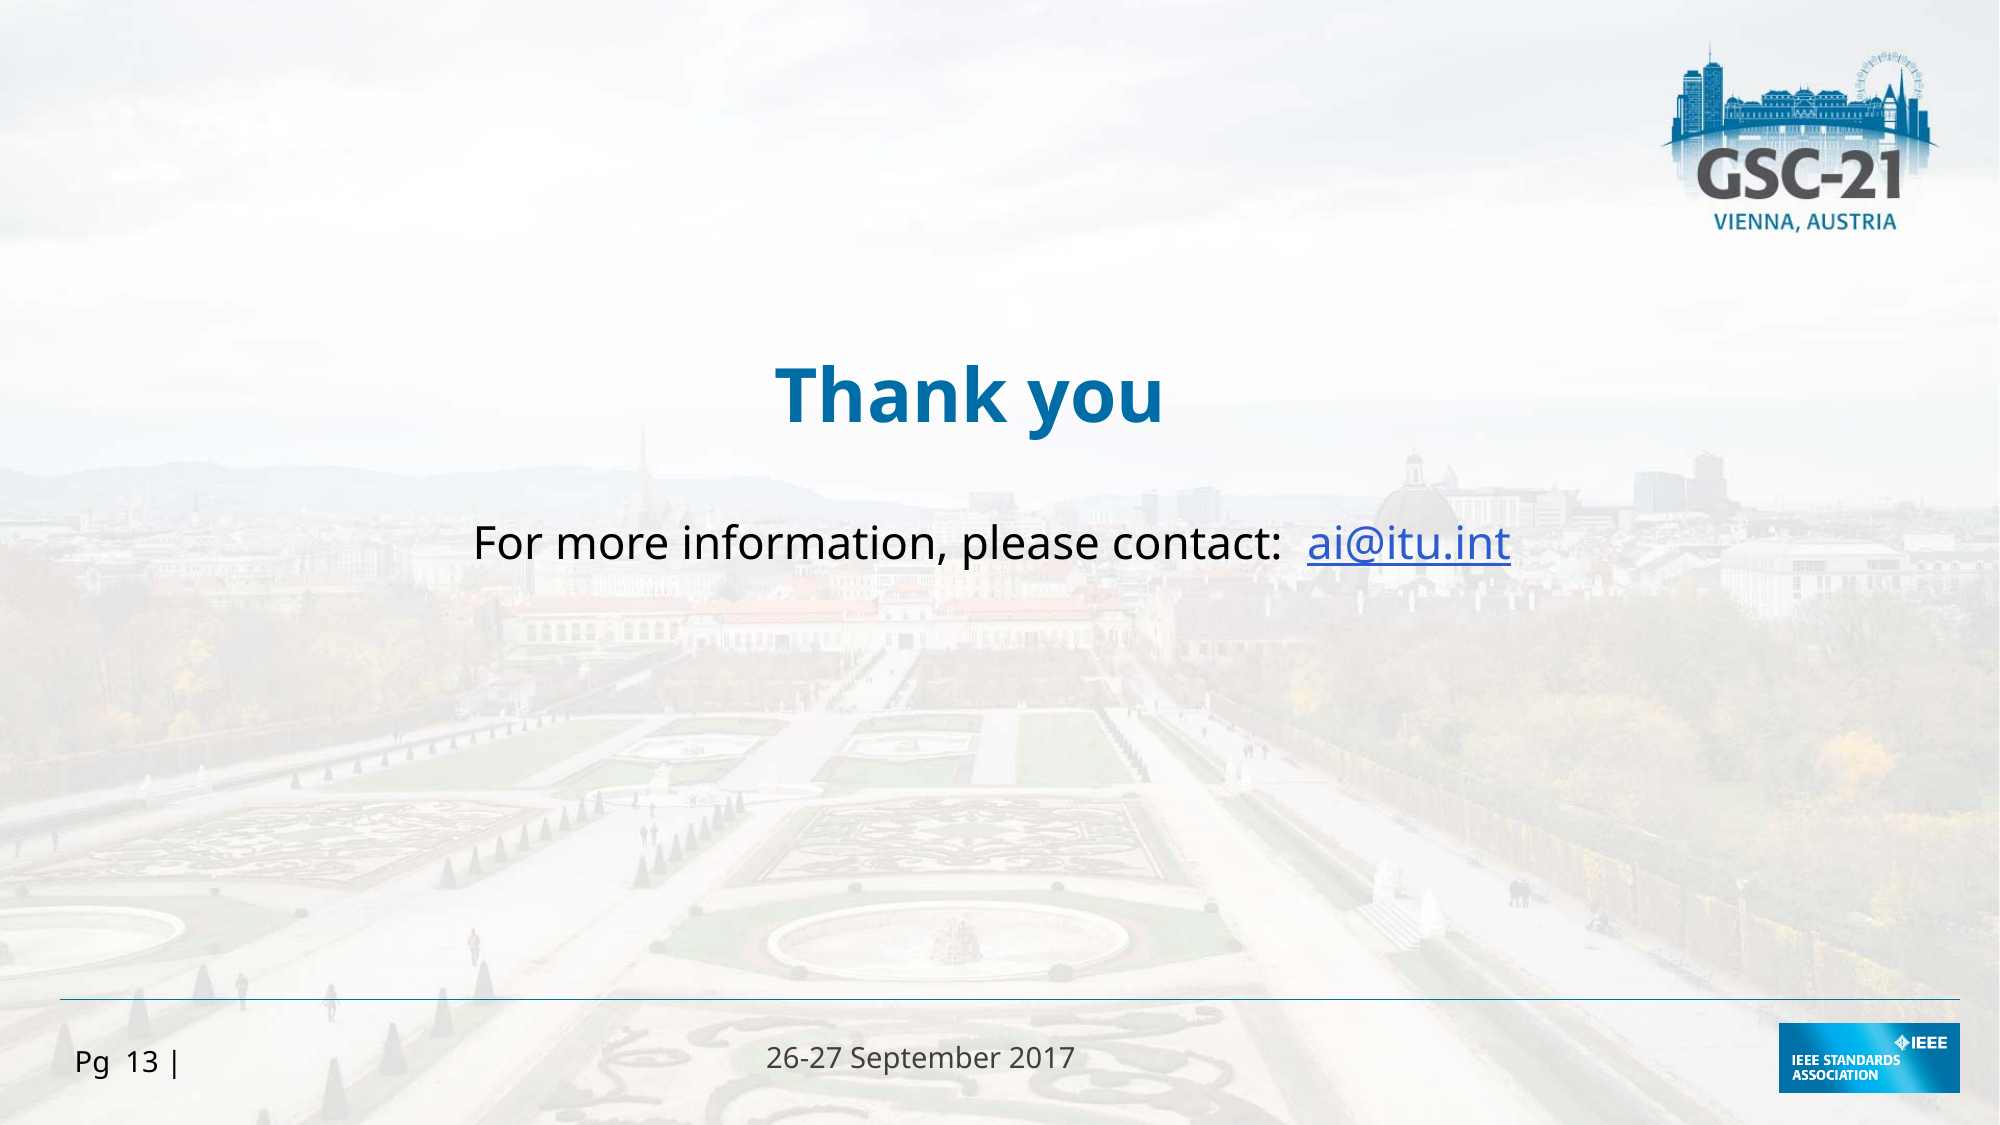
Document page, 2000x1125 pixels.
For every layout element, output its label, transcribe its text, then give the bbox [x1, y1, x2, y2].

text_box Thank you [302, 349, 1638, 466]
picture [0, 0, 2000, 1125]
slide_number Pg 13 | [59, 1035, 475, 1094]
text_box For more information, please contact: ai@itu.int [196, 503, 1787, 646]
